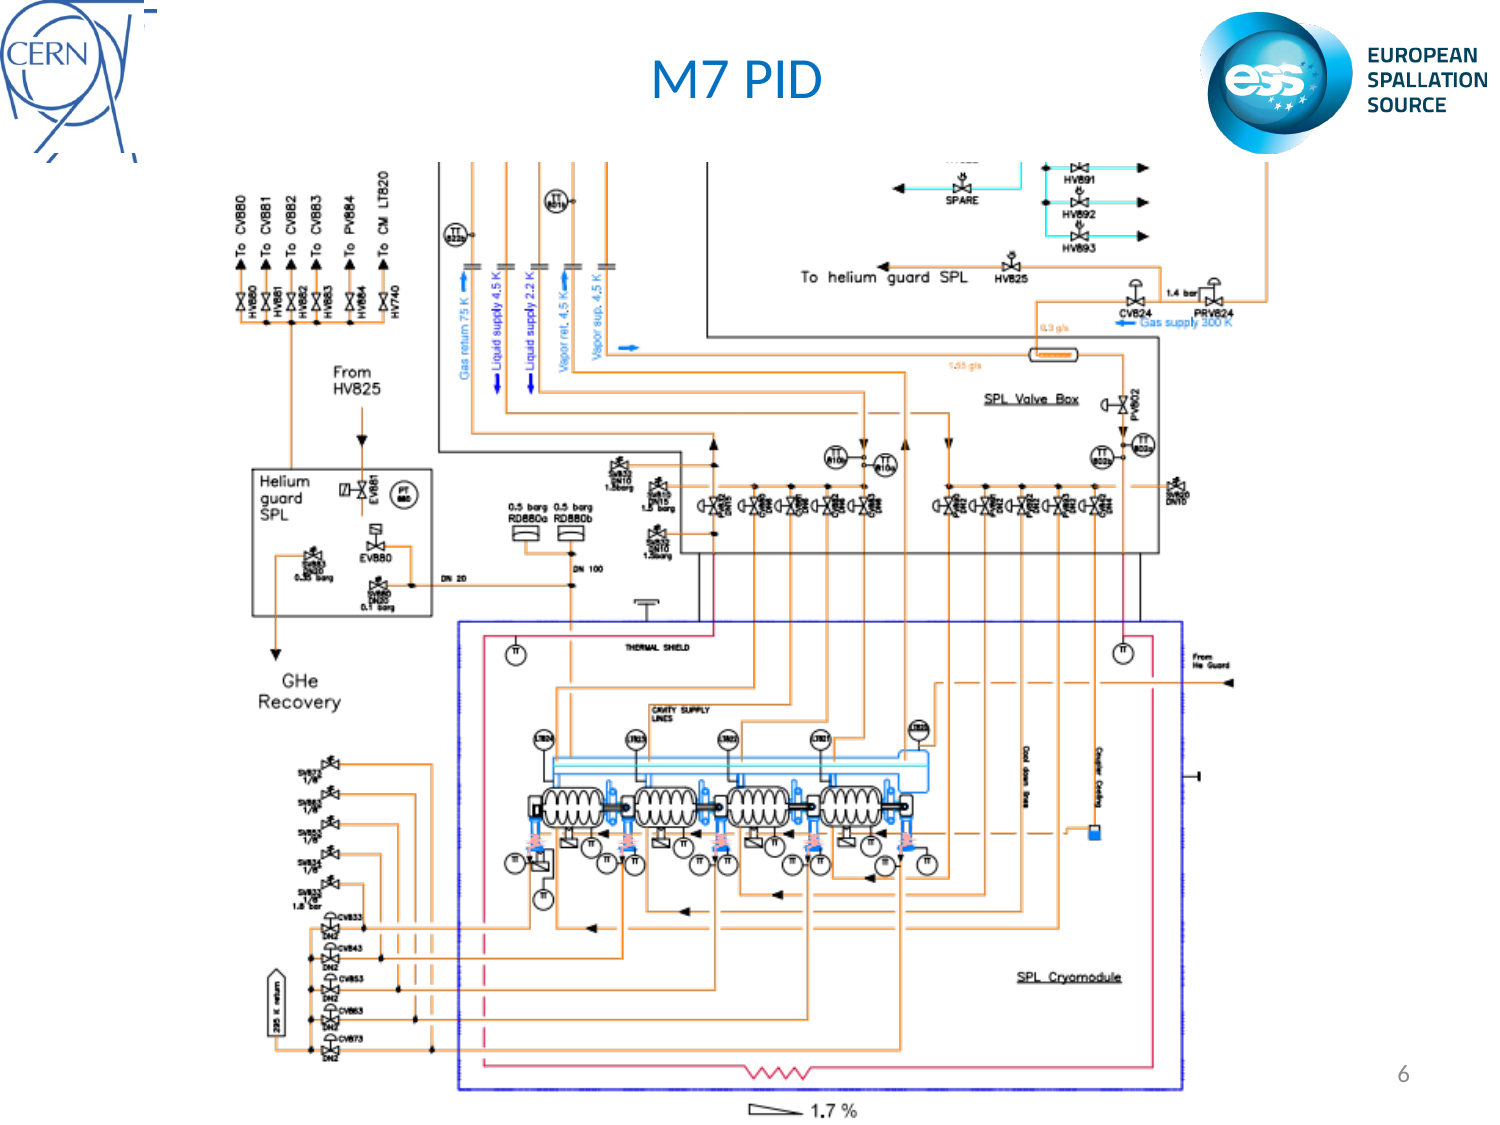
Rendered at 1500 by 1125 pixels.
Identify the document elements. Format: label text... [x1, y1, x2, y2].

picture [224, 162, 1278, 1125]
picture [1463, 76, 1469, 84]
text_box M7 PID [24, 1, 1463, 150]
picture [1259, 12, 1487, 154]
picture [1200, 150, 1253, 154]
slide_number 6 [1282, 1042, 1425, 1103]
picture [0, 1, 157, 163]
